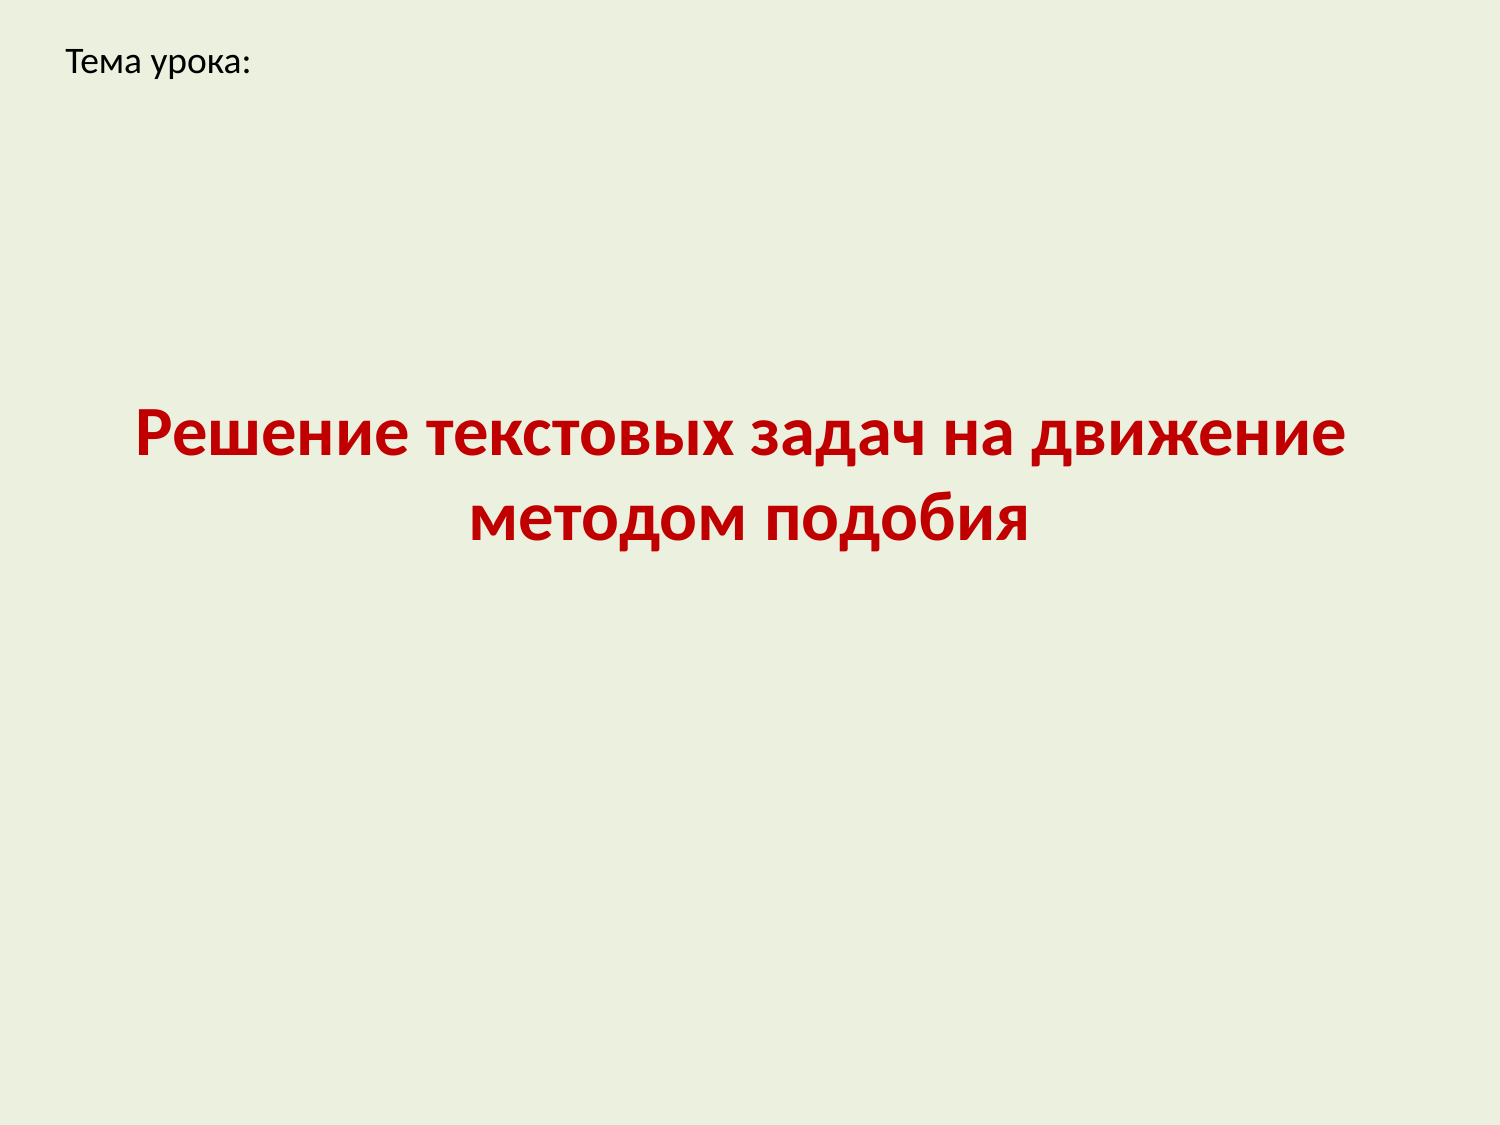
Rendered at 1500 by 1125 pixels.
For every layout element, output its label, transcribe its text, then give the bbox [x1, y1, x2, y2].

title Решение текстовых задач на движение методом подобия [112, 349, 1388, 591]
text_box Тема урока: [50, 28, 380, 89]
